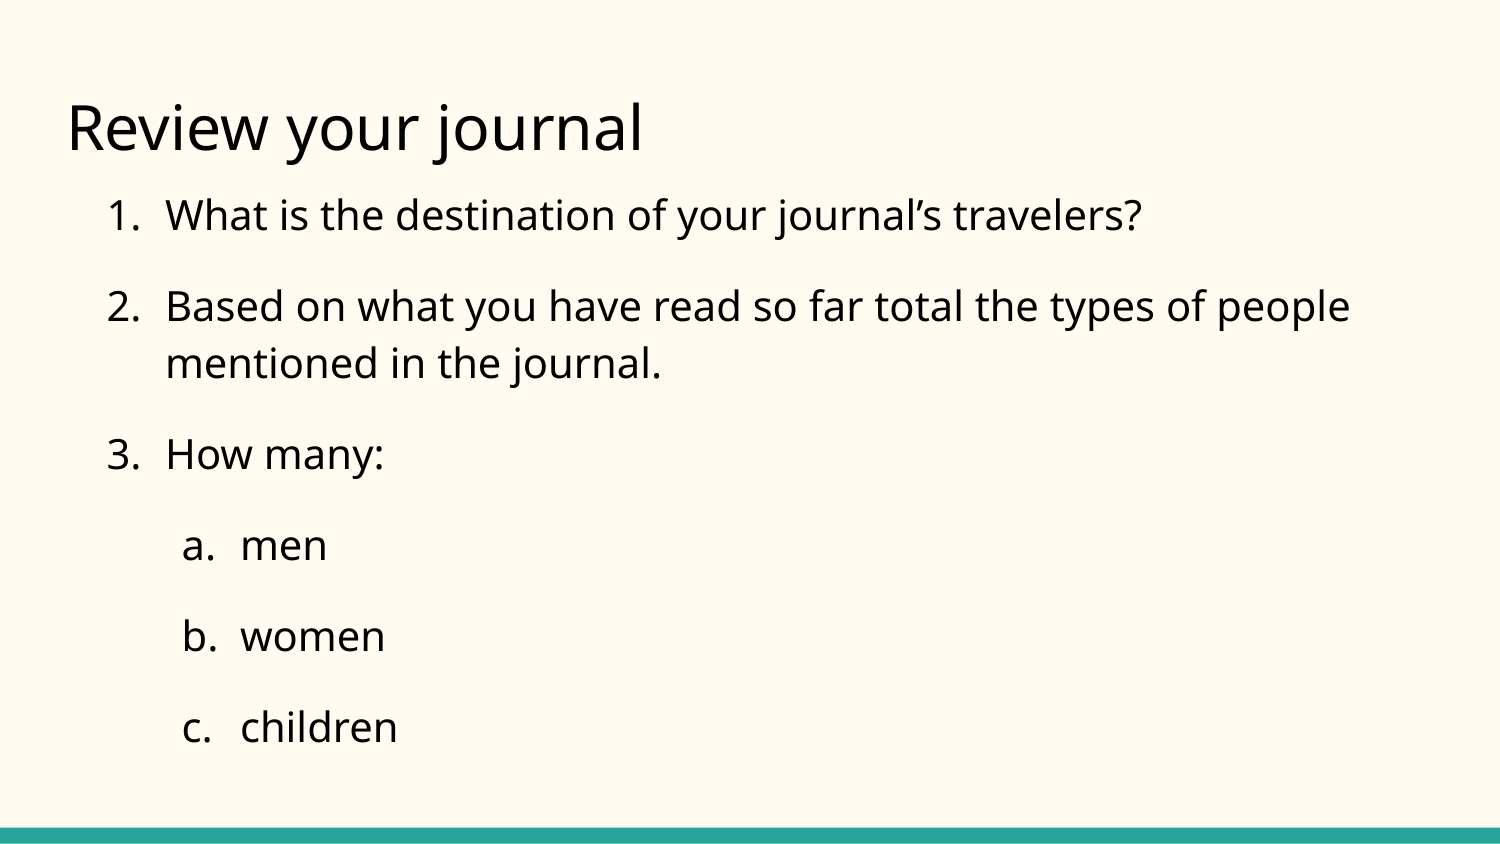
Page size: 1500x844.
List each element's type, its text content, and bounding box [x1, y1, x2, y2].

title Review your journal [51, 72, 1449, 174]
list What is the destination of your journal’s travelers? Based on what you have read so far total the types of people mentioned in the journal. How many: men women children [75, 166, 1425, 778]
